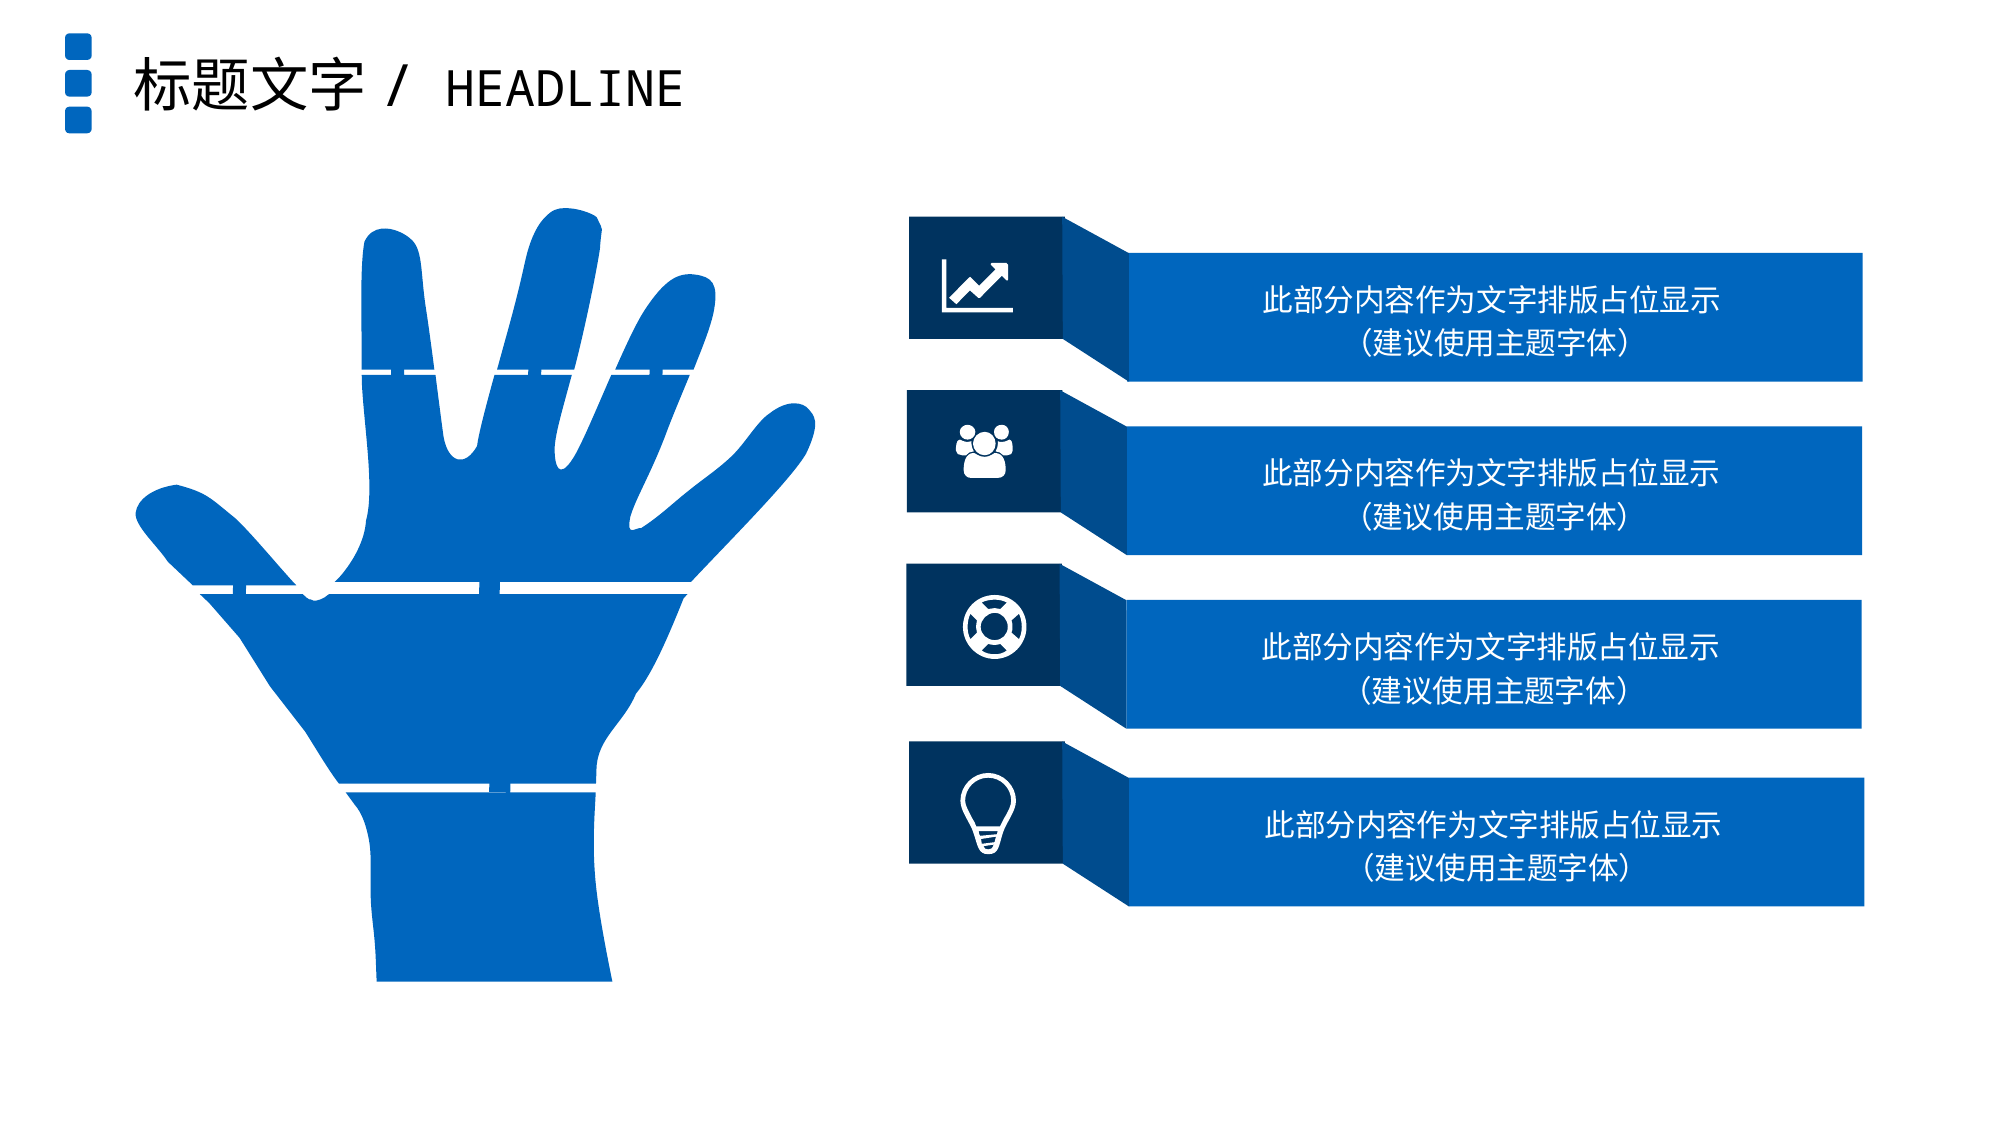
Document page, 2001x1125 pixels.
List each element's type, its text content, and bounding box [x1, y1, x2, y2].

text_box 标题文字/ HEADLINE [118, 40, 870, 126]
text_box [135, 208, 816, 982]
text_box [64, 33, 92, 134]
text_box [906, 216, 1865, 907]
